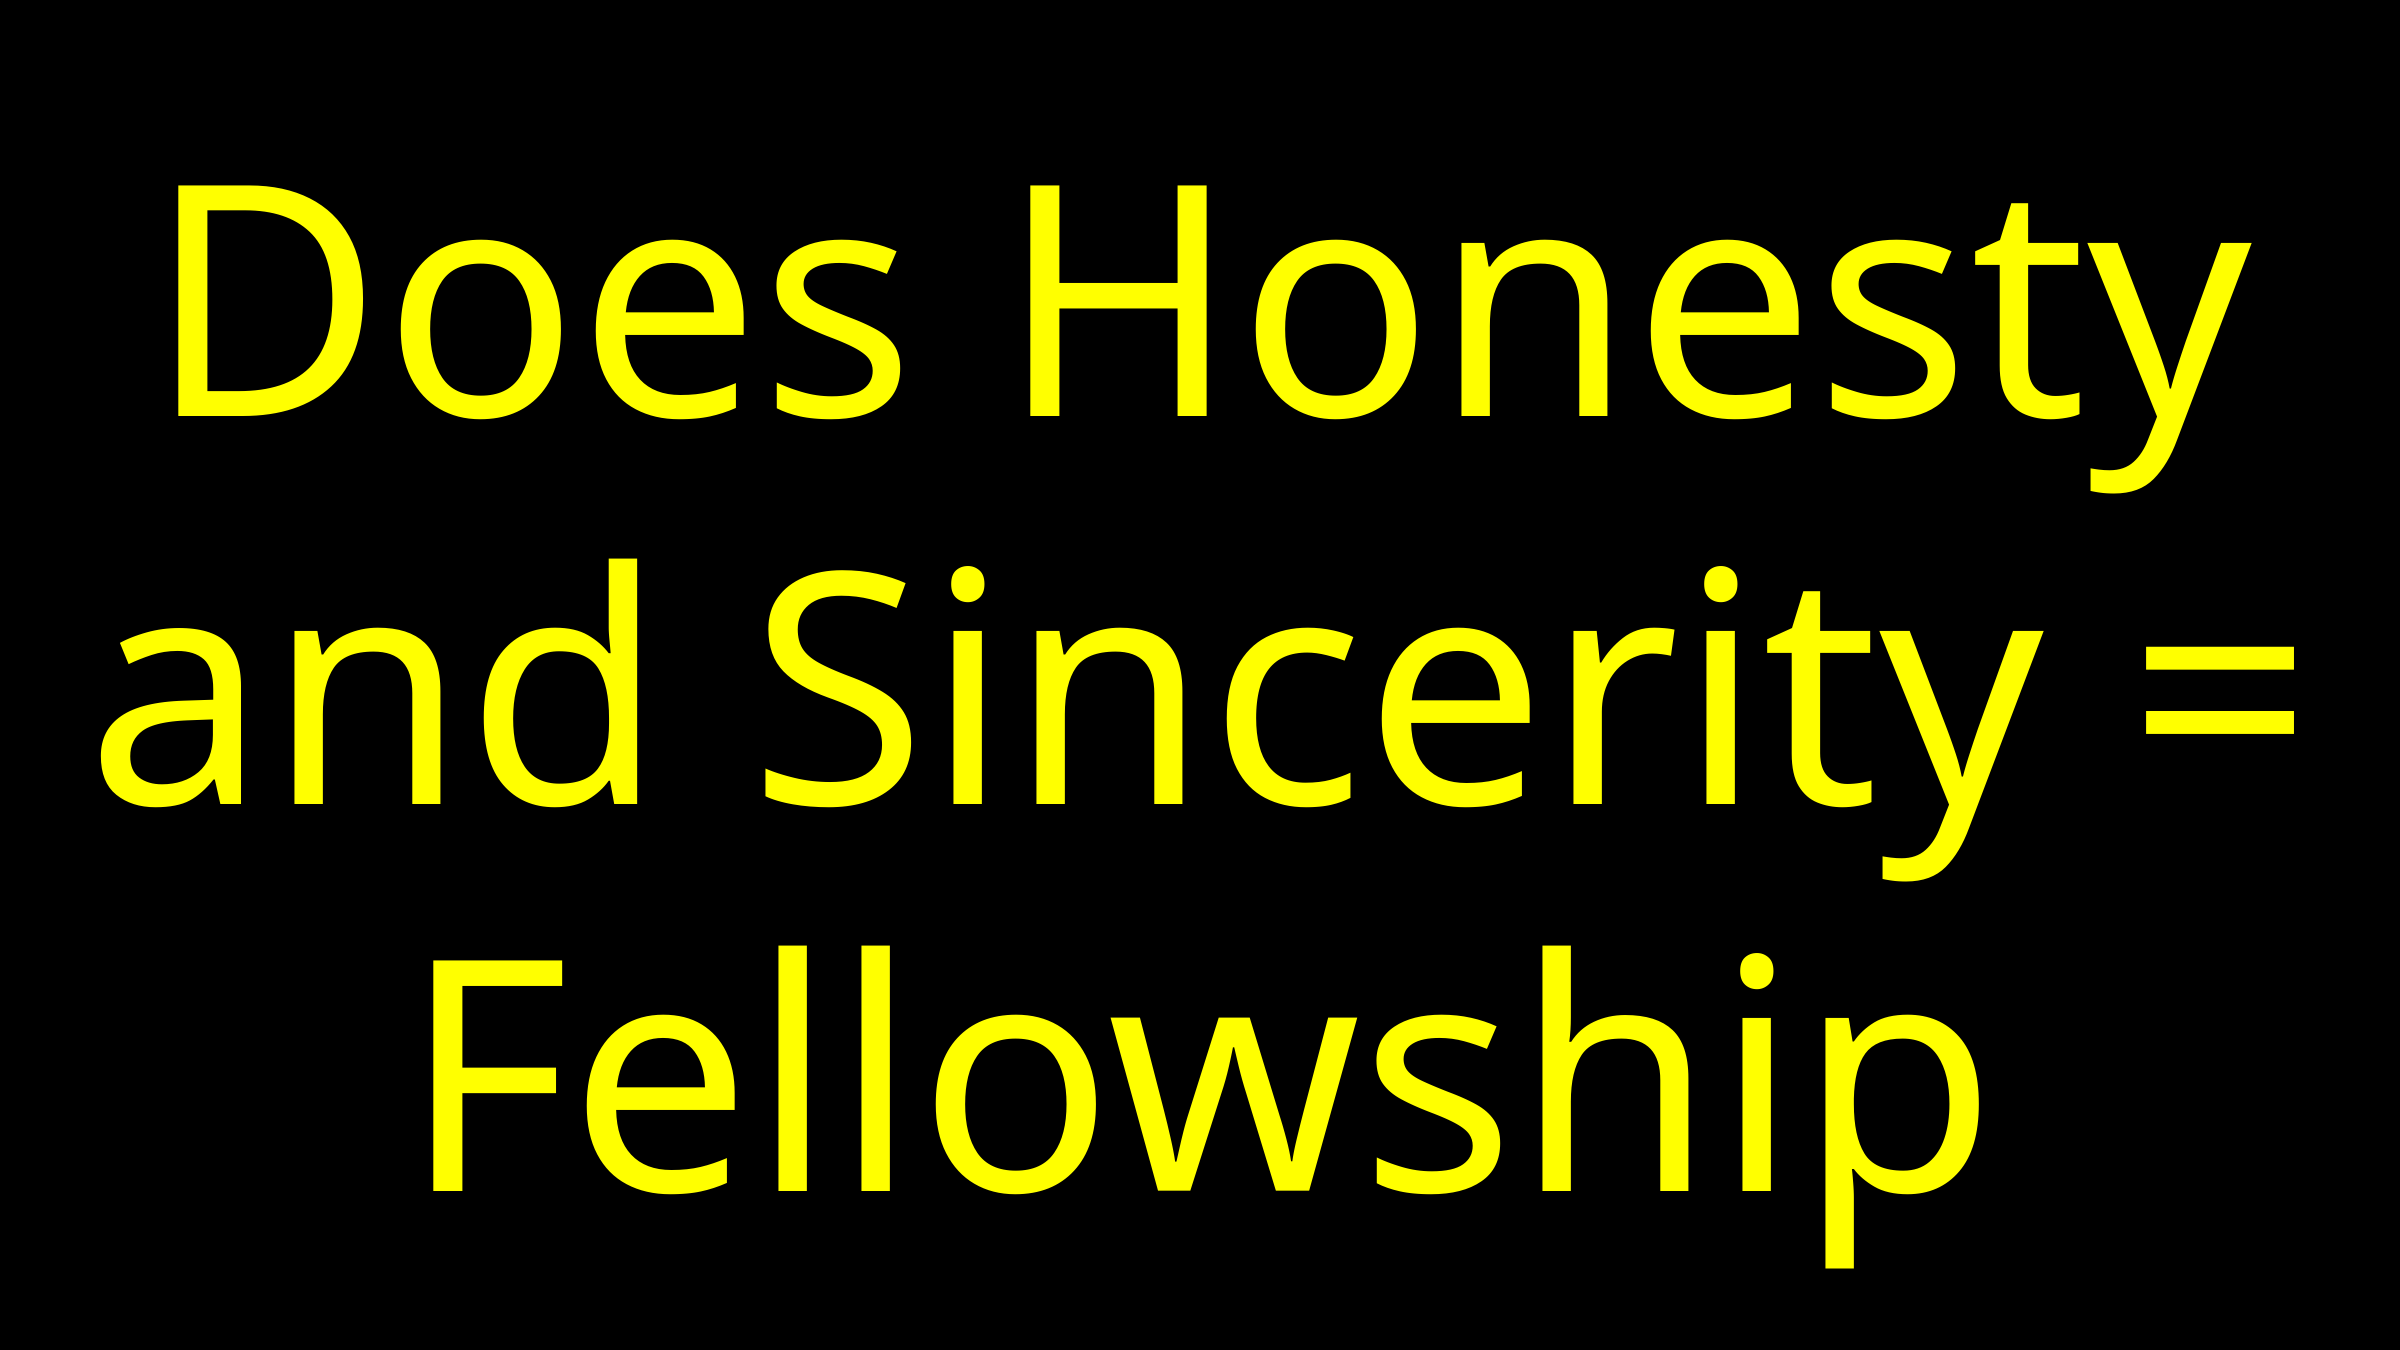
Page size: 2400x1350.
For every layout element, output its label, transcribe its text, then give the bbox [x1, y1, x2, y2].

title Does Honesty and Sincerity = Fellowship [0, 0, 2400, 1350]
